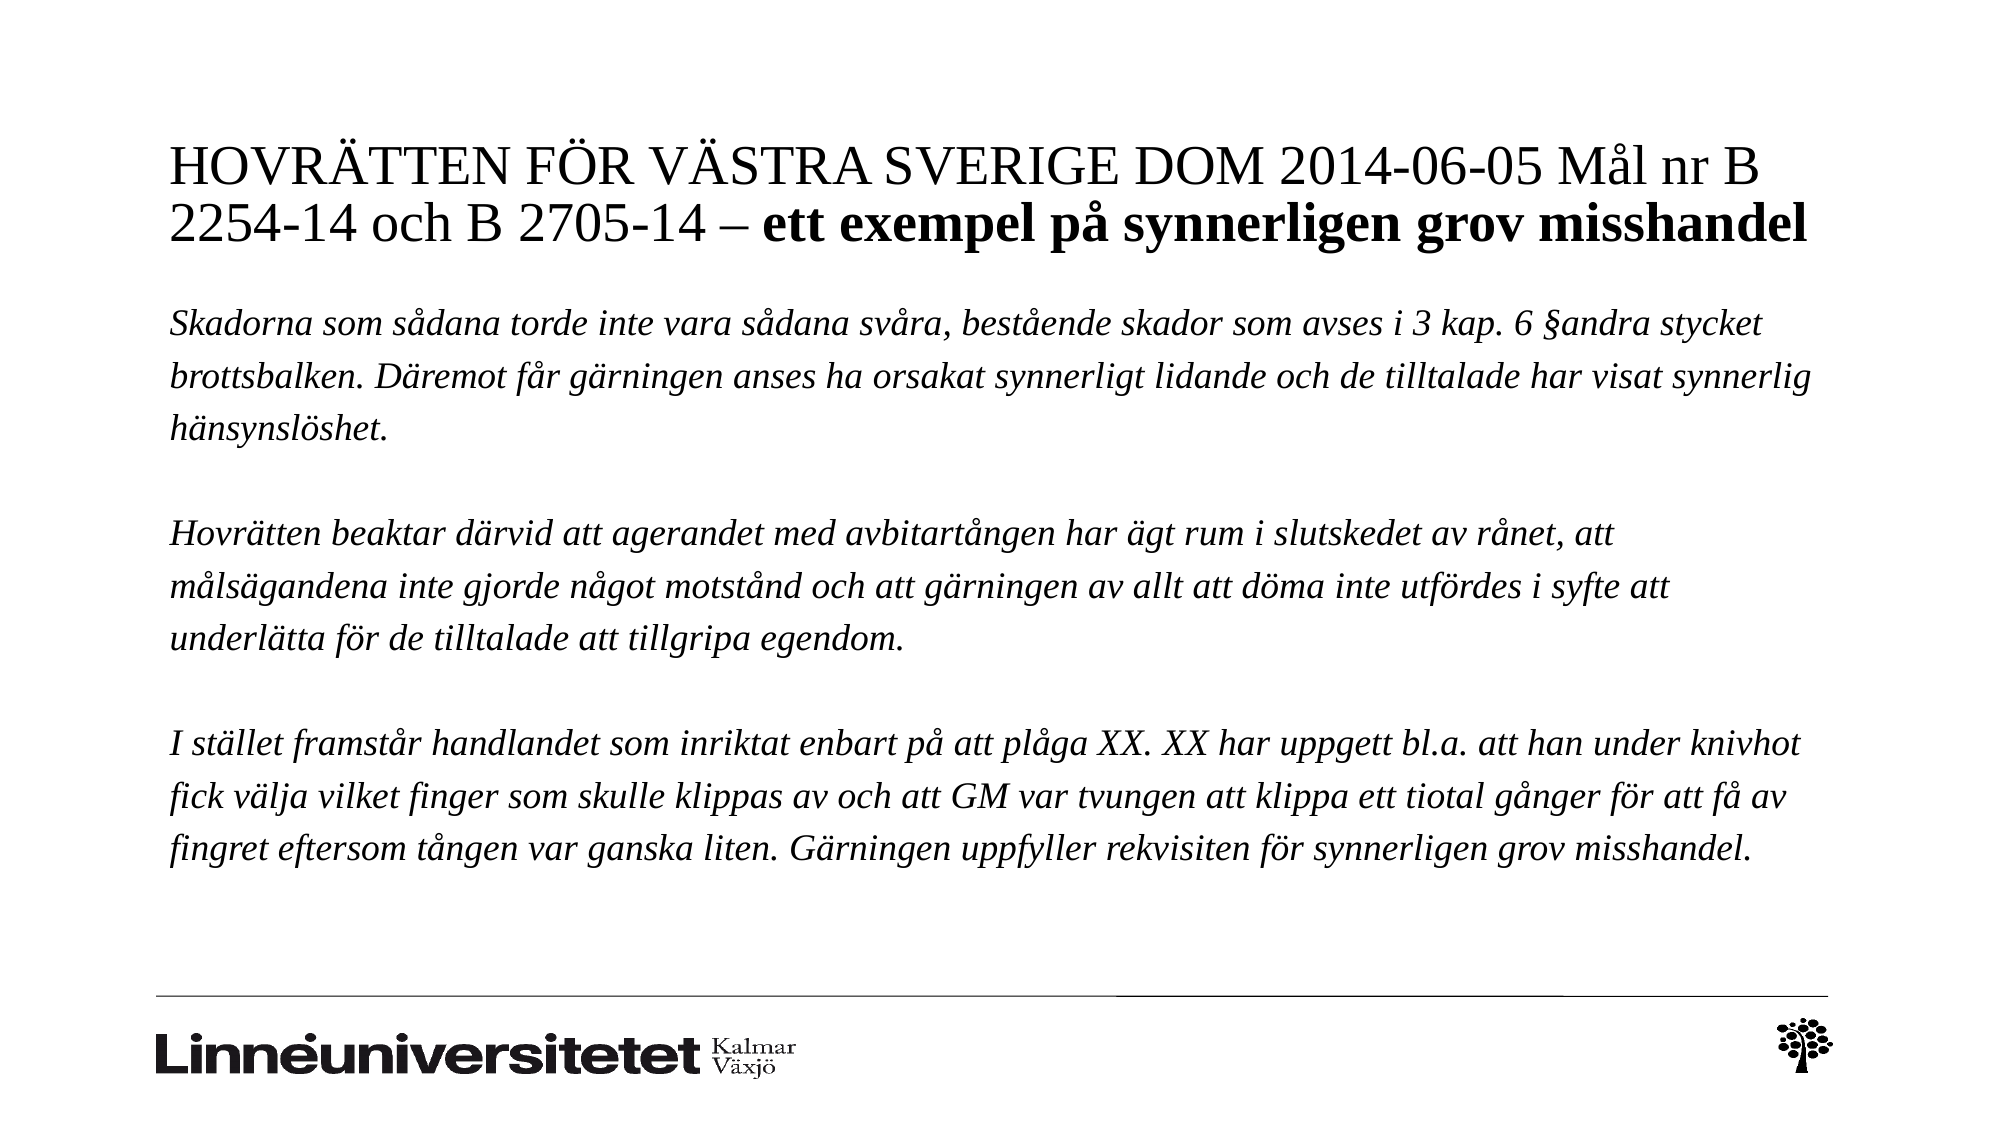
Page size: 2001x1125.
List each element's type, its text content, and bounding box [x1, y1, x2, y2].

picture [1777, 1018, 1833, 1073]
picture [156, 1033, 796, 1079]
list Skadorna som sådana torde inte vara sådana svåra, bestående skador som avses i 3 kap. 6 §andra stycket brottsbalken. Däremot får gärningen anses ha orsakat synnerligt lidande och de tilltalade har visat synnerlig hänsynslöshet. Hovrätten beaktar därvid att agerandet med avbitartången har ägt rum i slutskedet av rånet, att målsägandena inte gjorde något motstånd och att gärningen av allt att döma inte utfördes i syfte att underlätta för de tilltalade att tillgripa egendom. I stället framstår handlandet som inriktat enbart på att plåga XX. XX har uppgett bl.a. att han under knivhot fick välja vilket finger som skulle klippas av och att GM var tvungen att klippa ett tiotal gånger för att få av fingret eftersom tången var ganska liten. Gärningen uppfyller rekvisiten för synnerligen grov misshandel. [154, 290, 1830, 988]
title HOVRÄTTEN FÖR VÄSTRA SVERIGE DOM 2014-06-05 Mål nr B 2254-14 och B 2705-14 – ett exempel på synnerligen grov misshandel [154, 132, 1827, 244]
